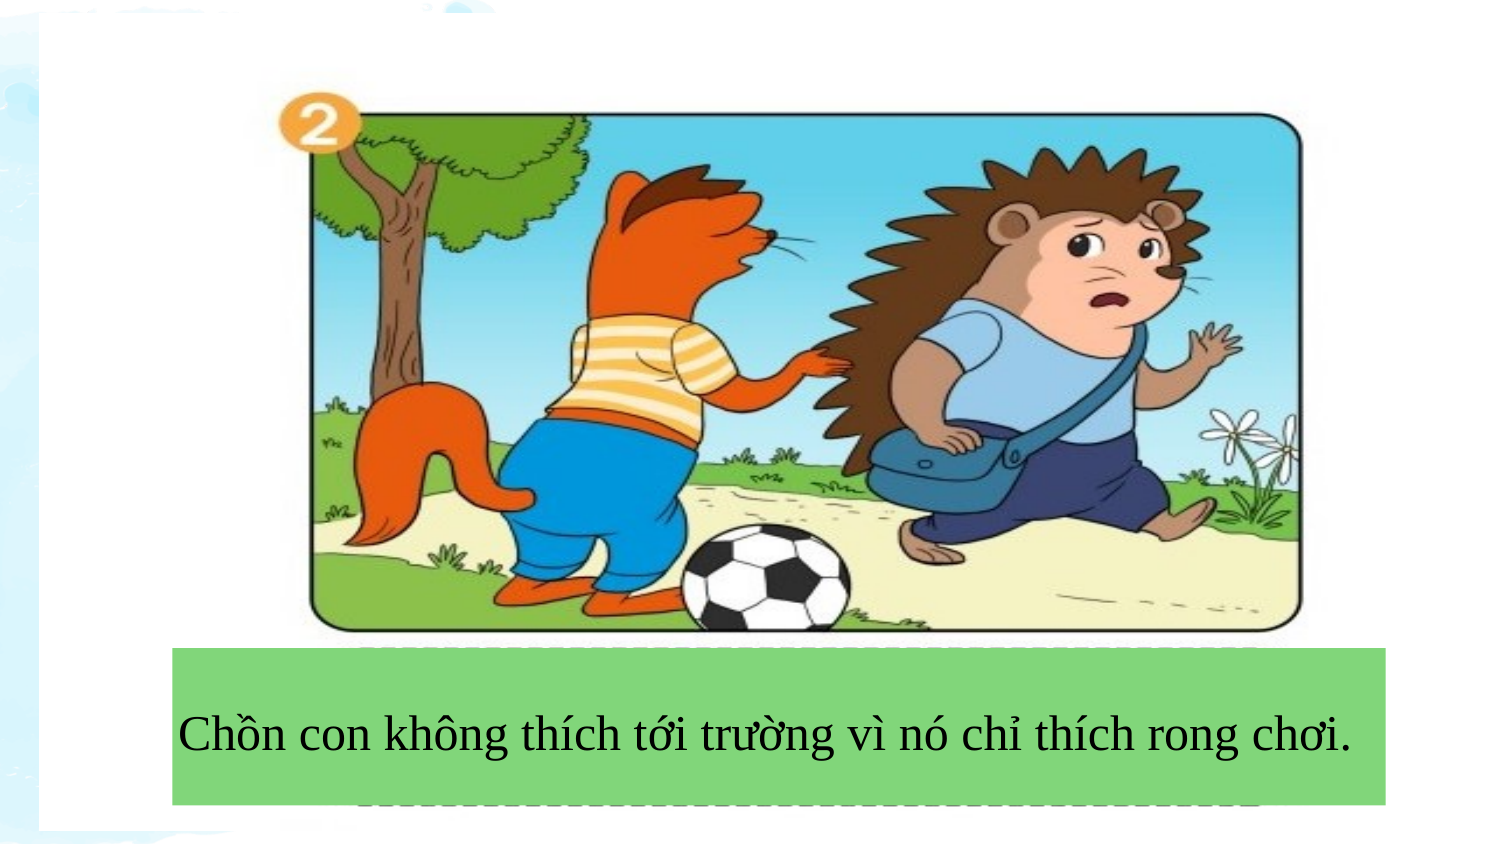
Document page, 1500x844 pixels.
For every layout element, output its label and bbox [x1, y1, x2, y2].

picture [0, 0, 1493, 844]
text_box [163, 648, 1386, 806]
